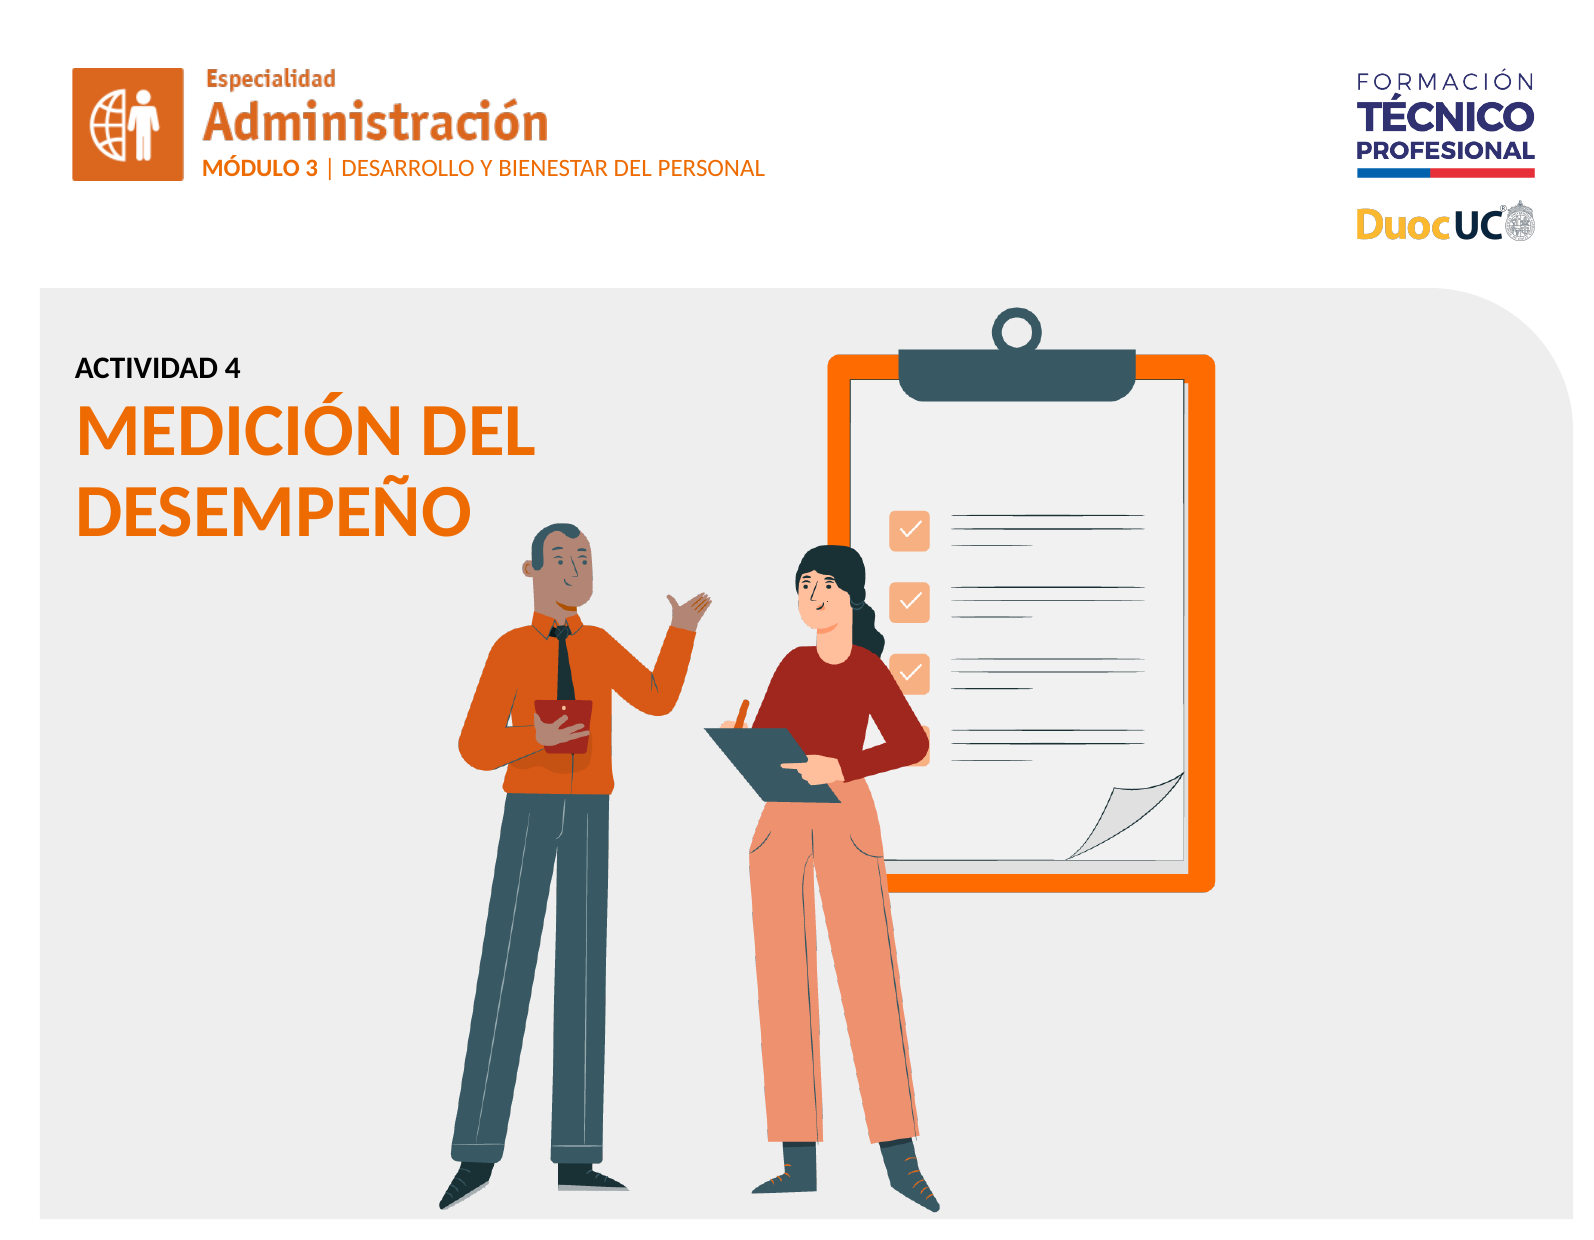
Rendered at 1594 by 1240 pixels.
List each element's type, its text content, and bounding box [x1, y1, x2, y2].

picture [71, 68, 547, 181]
text_box MÓDULO 3 | DESARROLLO Y BIENESTAR DEL PERSONAL [186, 136, 869, 197]
text_box MEDICIÓN DEL DESEMPEÑO [59, 375, 210, 568]
text_box ACTIVIDAD 4 [59, 332, 210, 375]
picture [1357, 68, 1535, 178]
picture [215, 275, 1460, 1237]
picture [1357, 200, 1535, 241]
